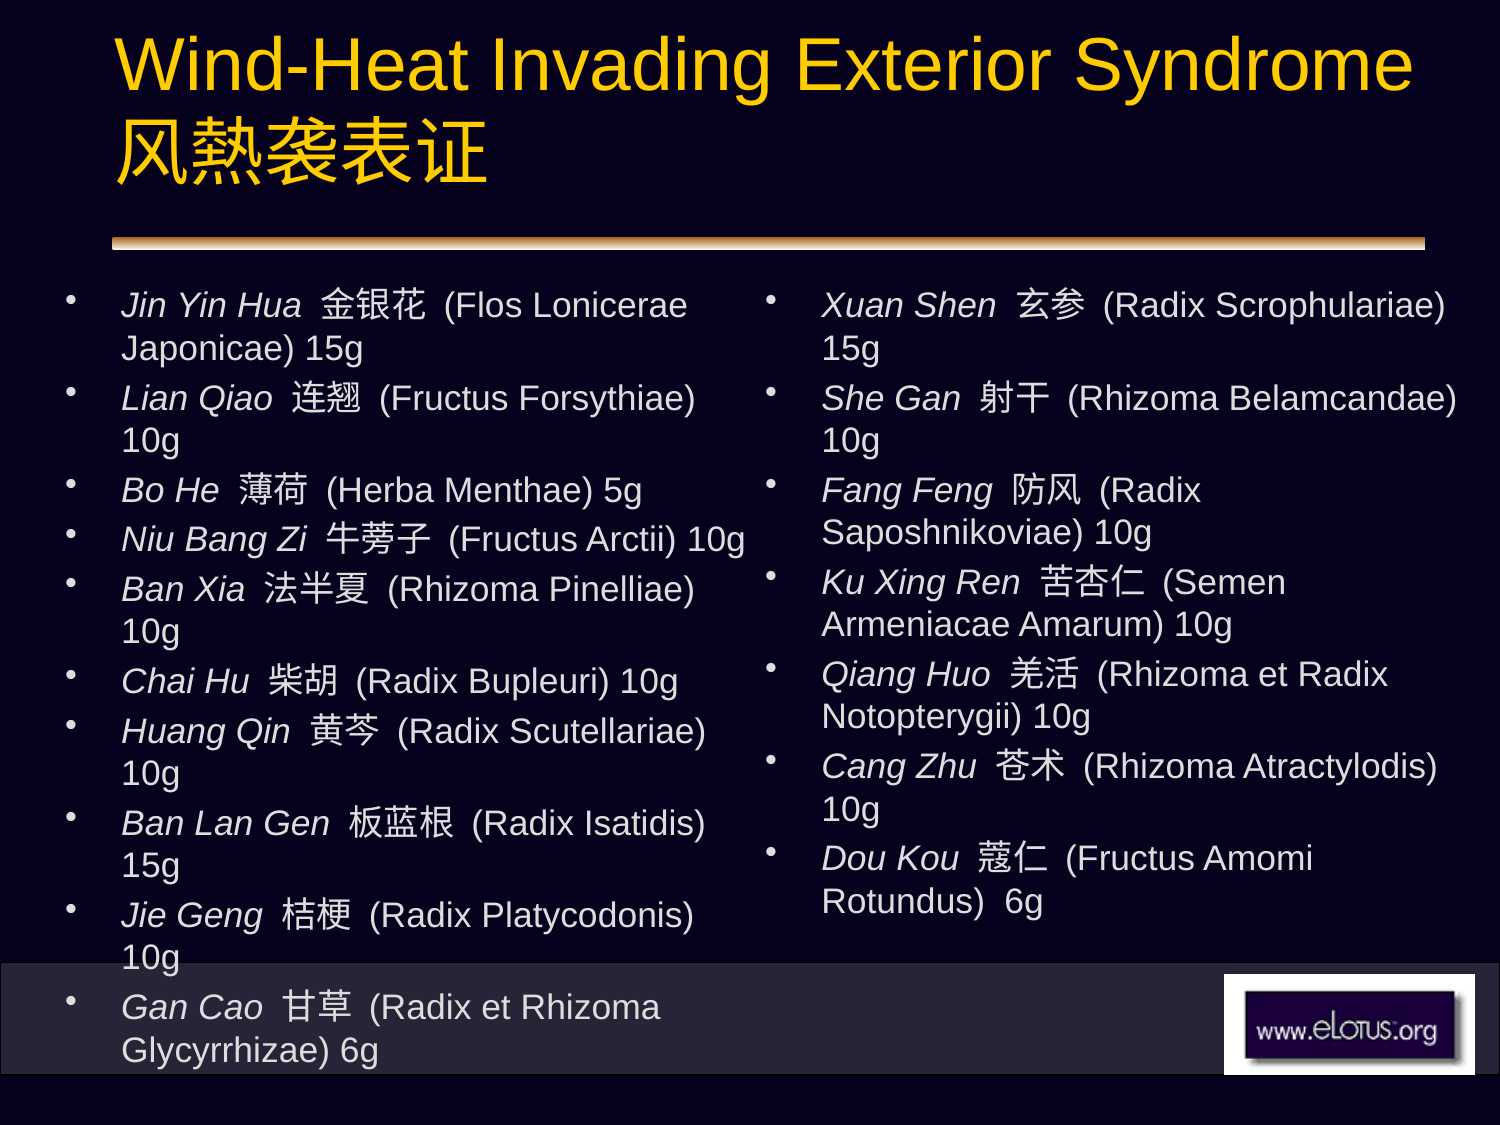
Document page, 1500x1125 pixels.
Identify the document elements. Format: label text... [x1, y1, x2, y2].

list Jin Yin Hua 金银花 (Flos Lonicerae Japonicae) 15g Lian Qiao 连翘 (Fructus Forsythiae) 10g Bo He 薄荷 (Herba Menthae) 5g Niu Bang Zi 牛蒡子 (Fructus Arctii) 10g Ban Xia 法半夏 (Rhizoma Pinelliae) 10g Chai Hu 柴胡 (Radix Bupleuri) 10g Huang Qin 黄芩 (Radix Scutellariae) 10g Ban Lan Gen 板蓝根 (Radix Isatidis) 15g Jie Geng 桔梗 (Radix Platycodonis) 10g Gan Cao 甘草 (Radix et Rhizoma Glycyrrhizae) 6g [49, 274, 749, 988]
title Wind-Heat Invading Exterior Syndrome 风熱袭表证 [99, 87, 1451, 213]
list Xuan Shen 玄参 (Radix Scrophulariae) 15g She Gan 射干 (Rhizoma Belamcandae) 10g Fang Feng 防风 (Radix Saposhnikoviae) 10g Ku Xing Ren 苦杏仁 (Semen Armeniacae Amarum) 10g Qiang Huo 羌活 (Rhizoma et Radix Notopterygii) 10g Cang Zhu 苍术 (Rhizoma Atractylodis) 10g Dou Kou 蔻仁 (Fructus Amomi Rotundus) 6g [749, 274, 1476, 988]
picture [1224, 988, 1475, 1075]
